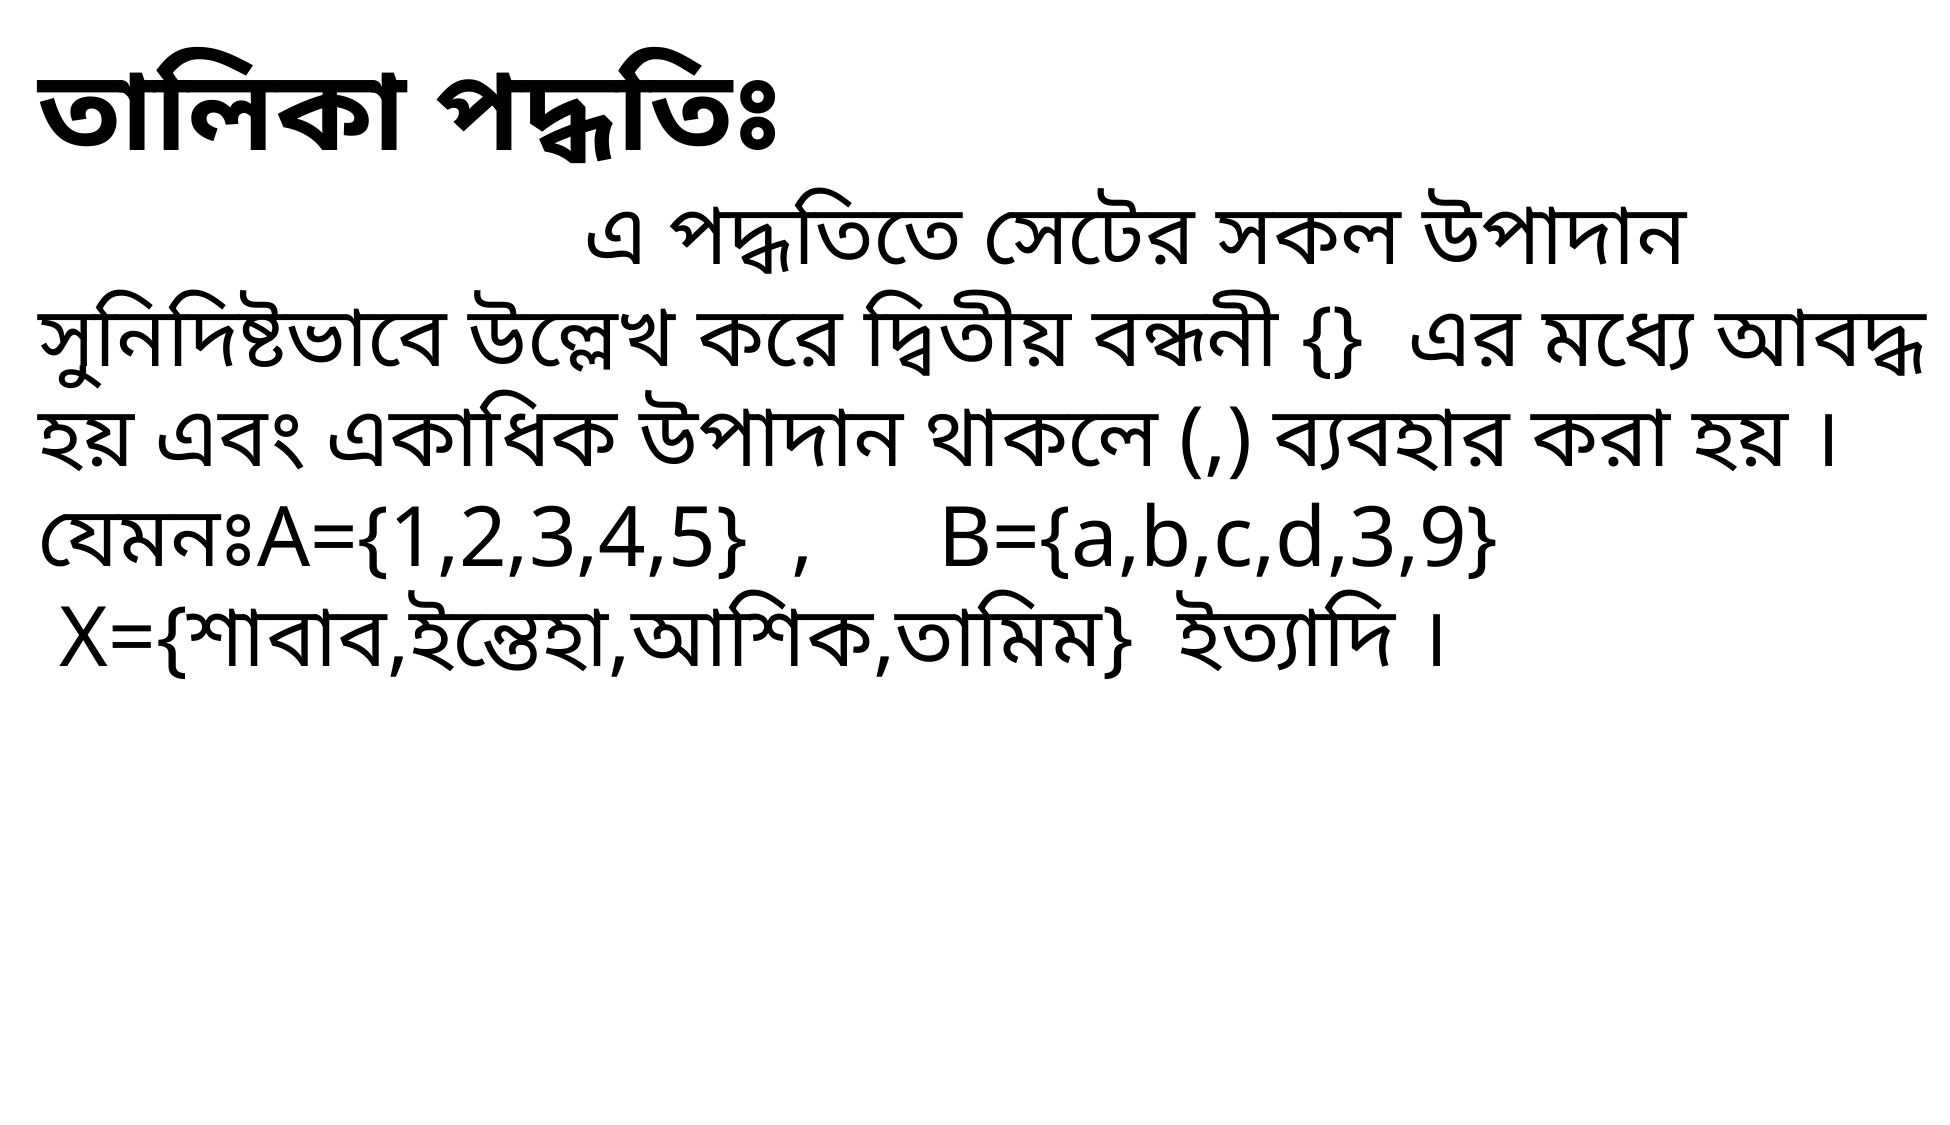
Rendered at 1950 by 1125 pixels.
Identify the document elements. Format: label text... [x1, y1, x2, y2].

text_box তালিকা পদ্ধতিঃ এ পদ্ধতিতে সেটের সকল উপাদান সুনিদিষ্টভাবে উল্লেখ করে দ্বিতীয় বন্ধনী {} এর মধ্যে আবদ্ধ হয় এবং একাধিক উপাদান থাকলে (,) ব্যবহার করা হয় । যেমনঃA={1,2,3,4,5} , B={a,b,c,d,3,9} X={শাবাব,ইন্তেহা,আশিক,তামিম} ইত্যাদি । [23, 30, 1950, 691]
